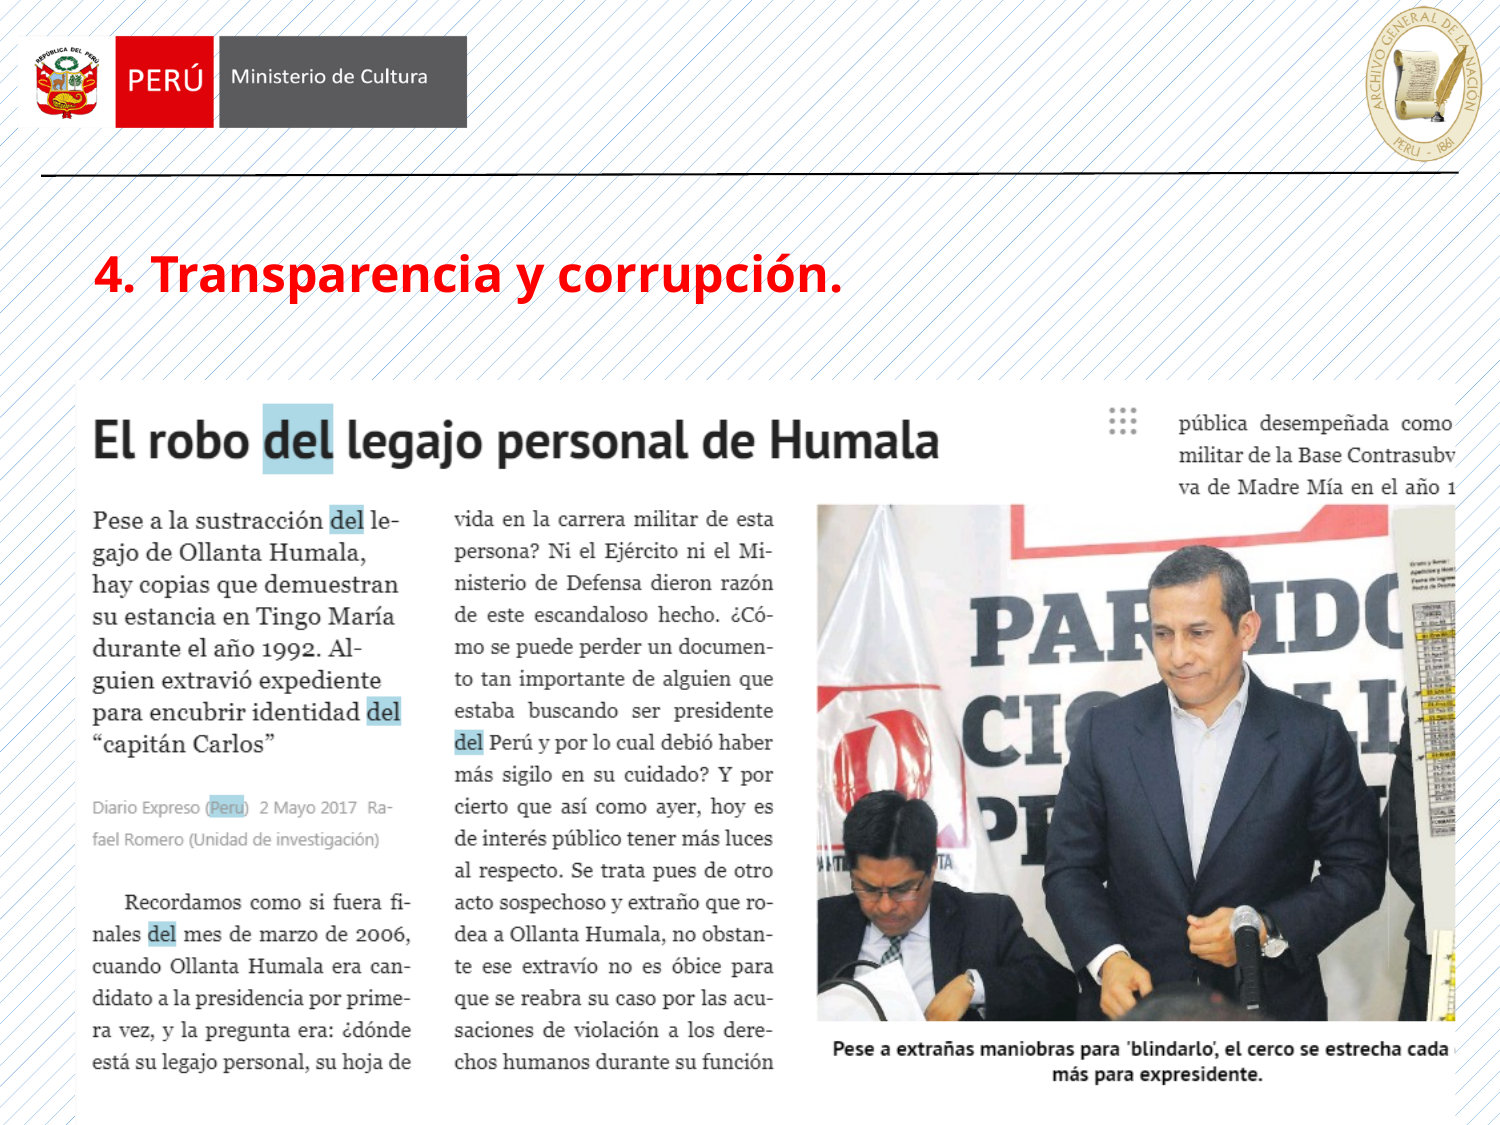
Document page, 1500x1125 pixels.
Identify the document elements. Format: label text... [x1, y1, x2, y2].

picture [17, 19, 491, 138]
picture [1352, 0, 1495, 176]
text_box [41, 172, 1459, 176]
picture [74, 380, 1456, 1125]
text_box 4. Transparencia y corrupción. [79, 197, 1444, 348]
